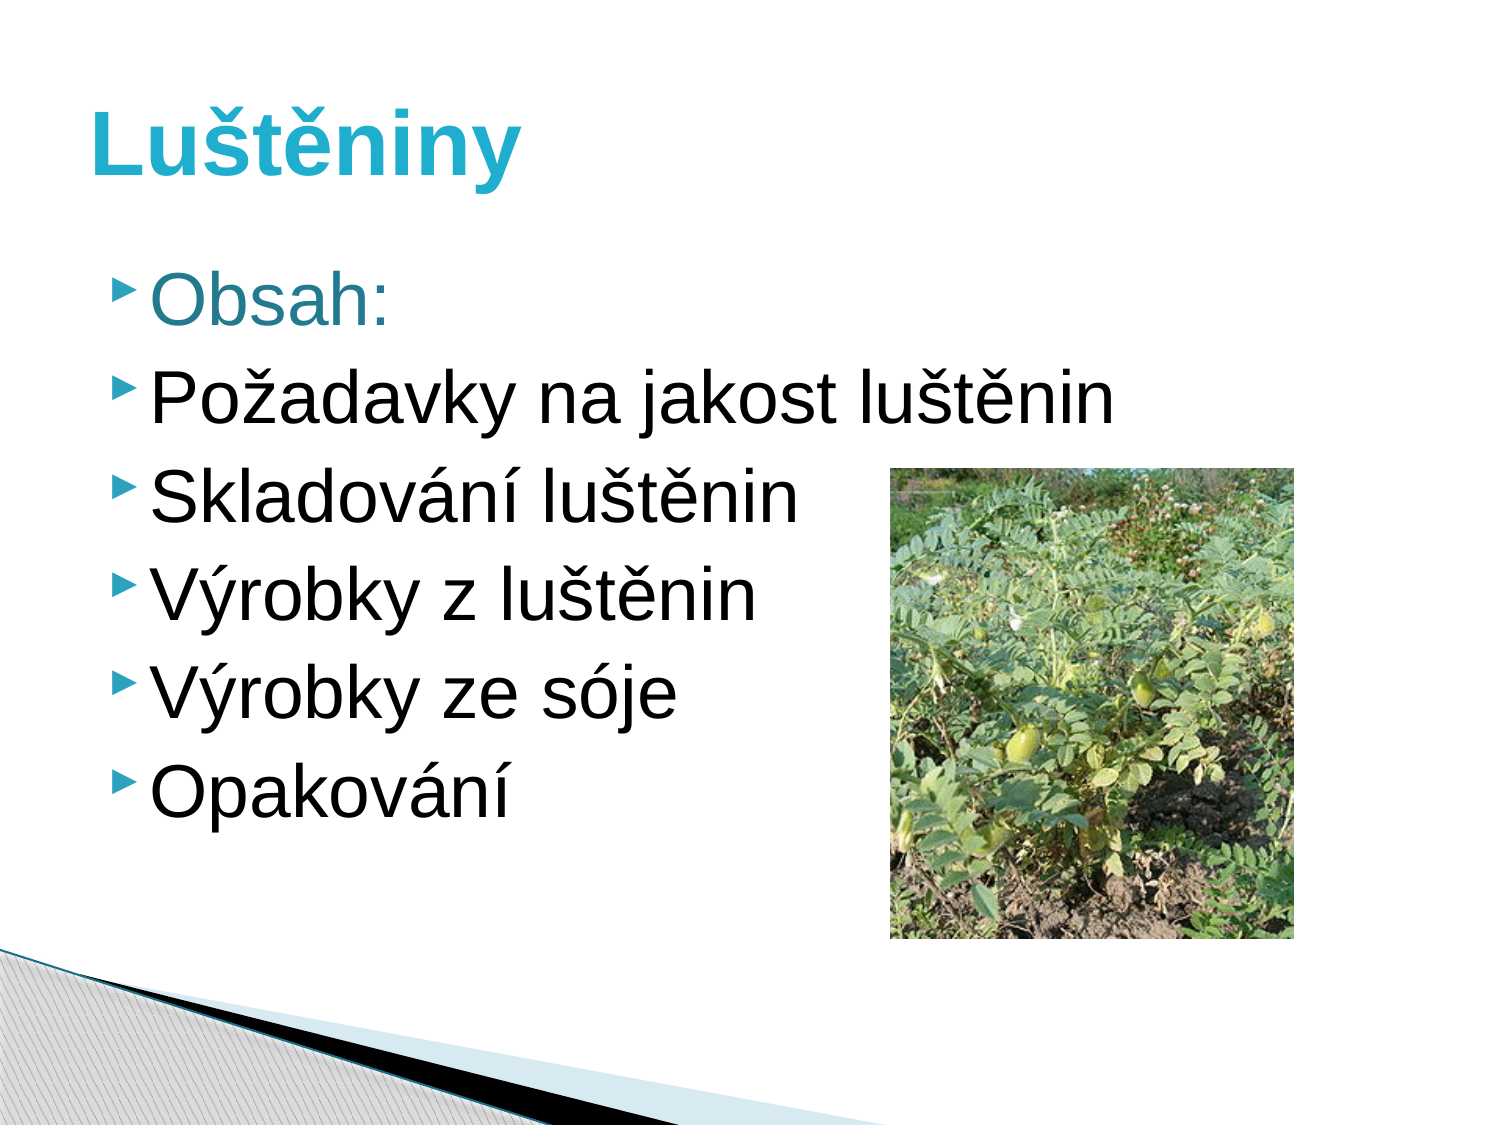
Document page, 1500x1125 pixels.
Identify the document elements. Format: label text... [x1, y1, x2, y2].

list Obsah: Požadavky na jakost luštěnin Skladování luštěnin Výrobky z luštěnin Výrobky ze sóje Opakování [74, 242, 1426, 986]
picture [890, 468, 1294, 940]
title Luštěniny [75, 45, 1425, 233]
